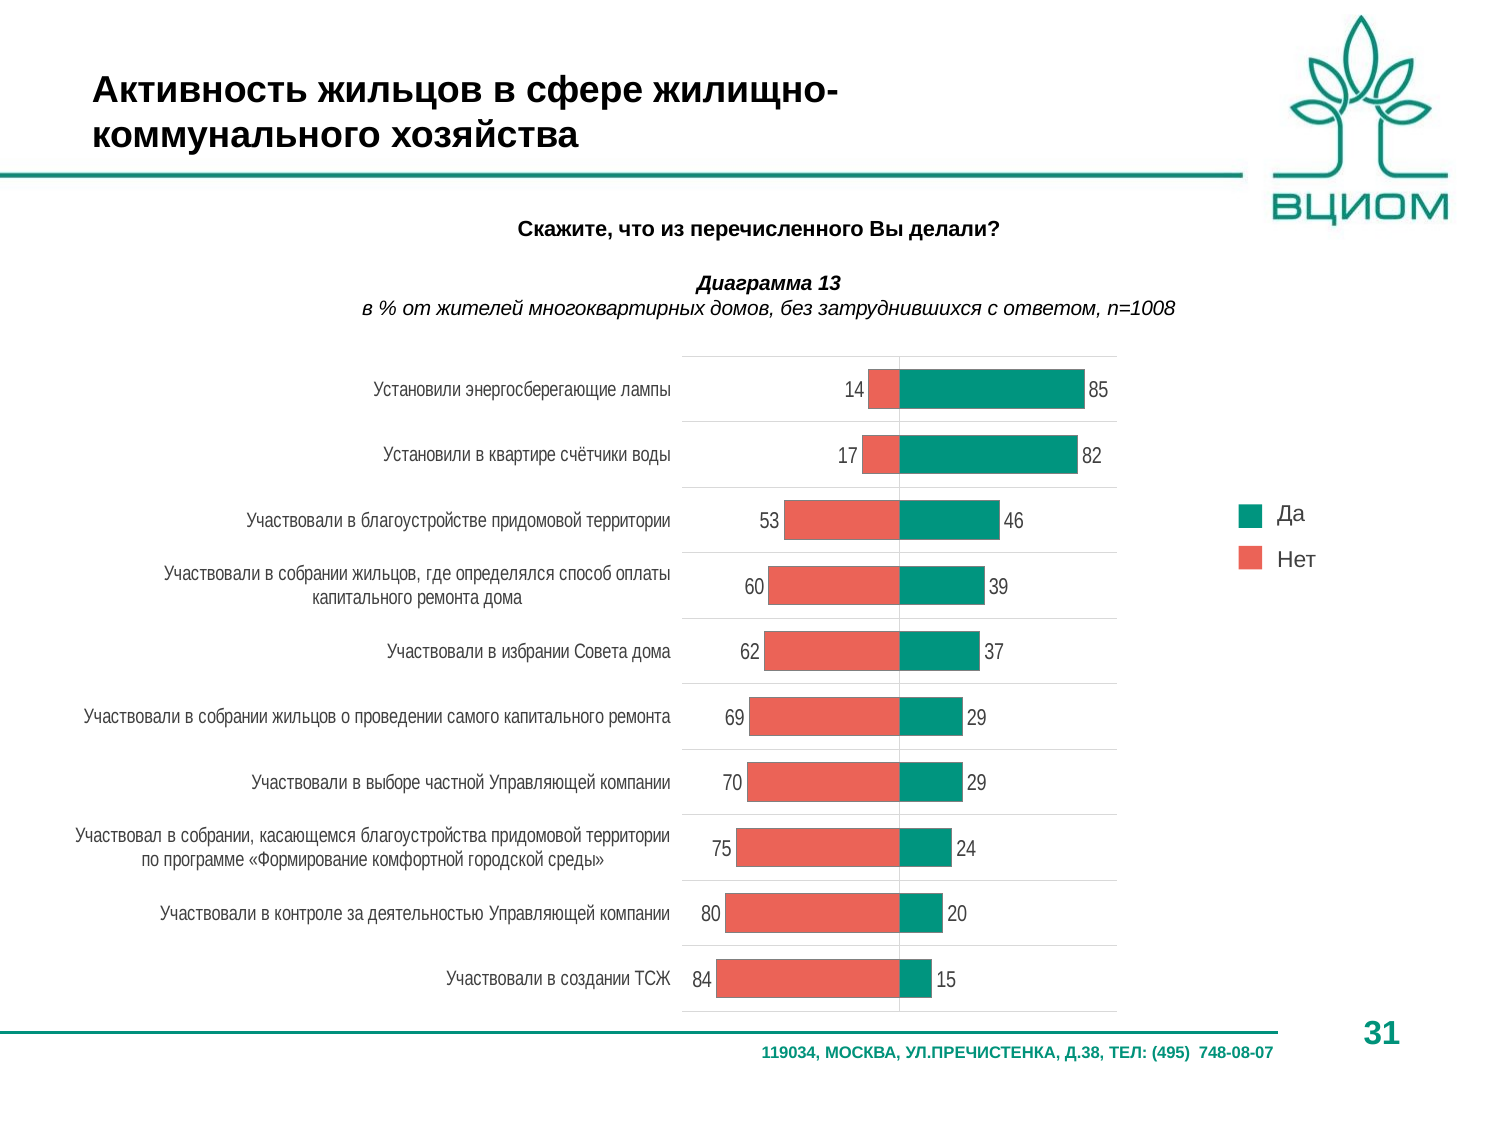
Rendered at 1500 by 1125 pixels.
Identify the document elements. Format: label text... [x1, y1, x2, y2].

footer 119034, МОСКВА, УЛ.ПРЕЧИСТЕНКА, Д.38, ТЕЛ: (495) 748-08-07 [759, 1041, 1282, 1125]
picture [0, 14, 1457, 240]
chart [74, 336, 1151, 1013]
text_box Активность жильцов в сфере жилищно-коммунального хозяйства [89, 62, 991, 155]
text_box Скажите, что из перечисленного Вы делали? Диаграмма 13 в % от жителей многоквартирных домов, без затруднившихся с ответом, n=1008 [106, 212, 1432, 320]
text_box Да [1262, 491, 1453, 534]
slide_number 31 [1357, 1012, 1407, 1125]
text_box [1236, 502, 1264, 530]
text_box Нет [1262, 537, 1453, 580]
text_box [1236, 544, 1264, 572]
